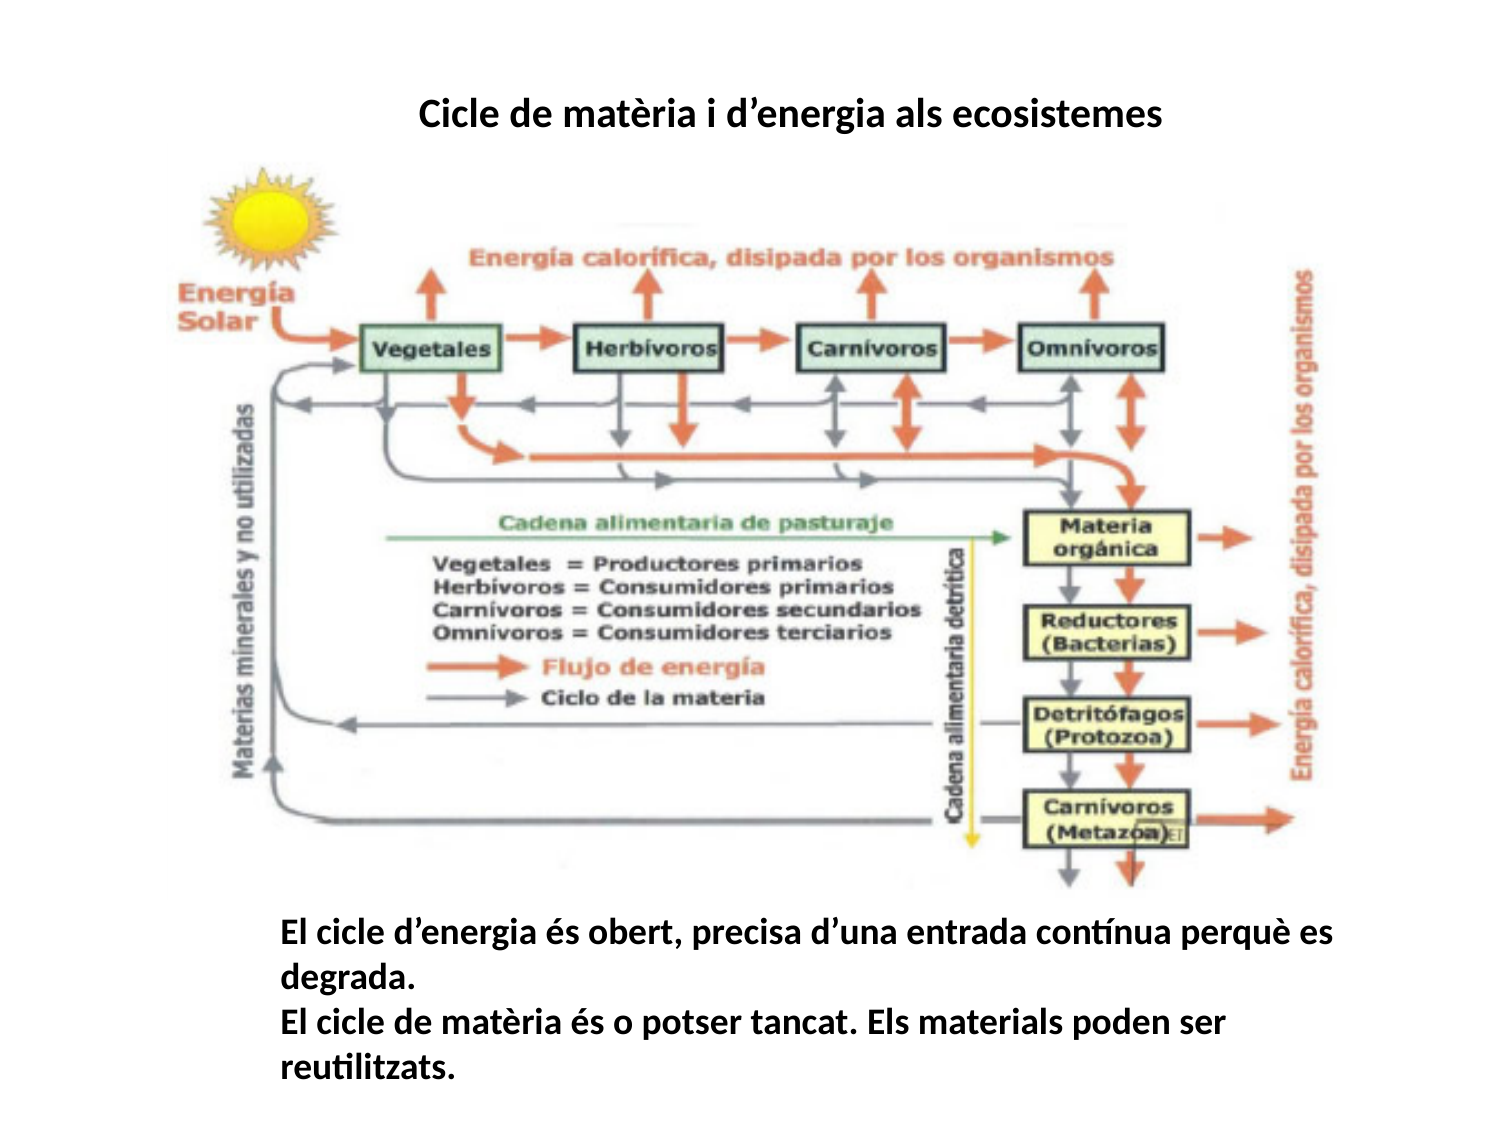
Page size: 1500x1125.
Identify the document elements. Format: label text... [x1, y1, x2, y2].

text_box El cicle d’energia és obert, precisa d’una entrada contínua perquè es degrada. El cicle de matèria és o potser tancat. Els materials poden ser reutilitzats. [265, 899, 1365, 1095]
picture [166, 143, 1337, 901]
text_box Cicle de matèria i d’energia als ecosistemes [218, 78, 1365, 143]
